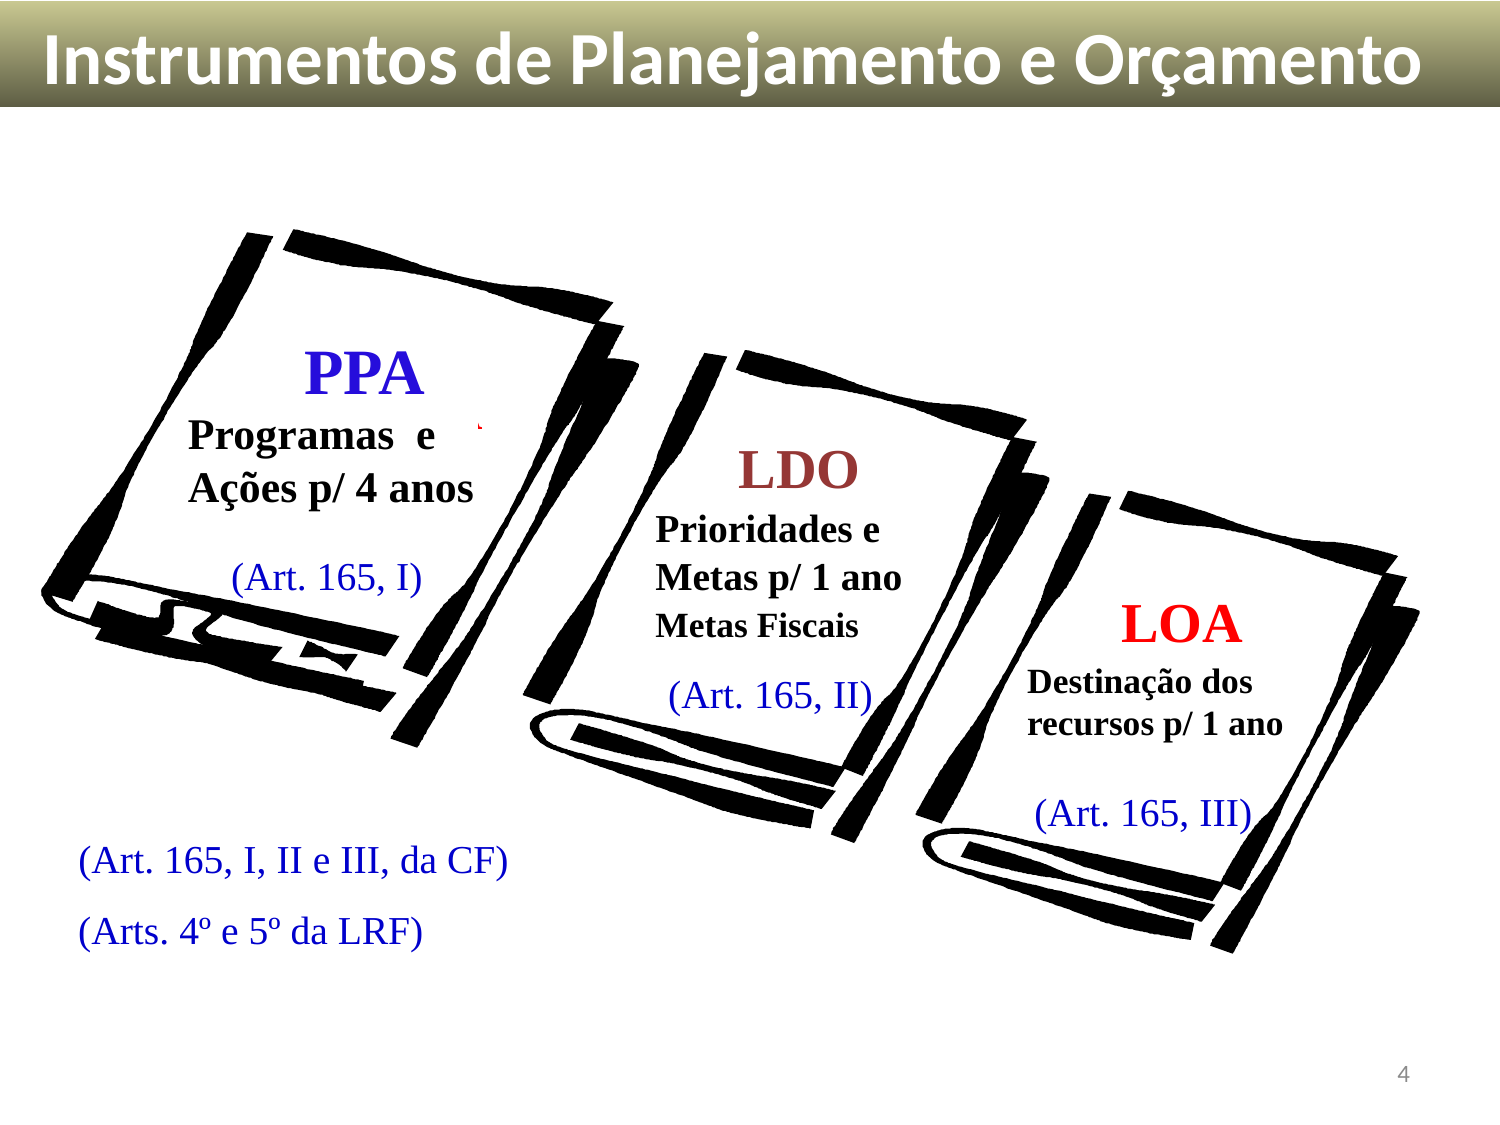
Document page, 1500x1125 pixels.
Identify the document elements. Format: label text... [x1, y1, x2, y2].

text_box Instrumentos de Planejamento e Orçamento [0, 1, 1500, 107]
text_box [41, 113, 1448, 979]
slide_number 4 [1074, 1042, 1425, 1103]
